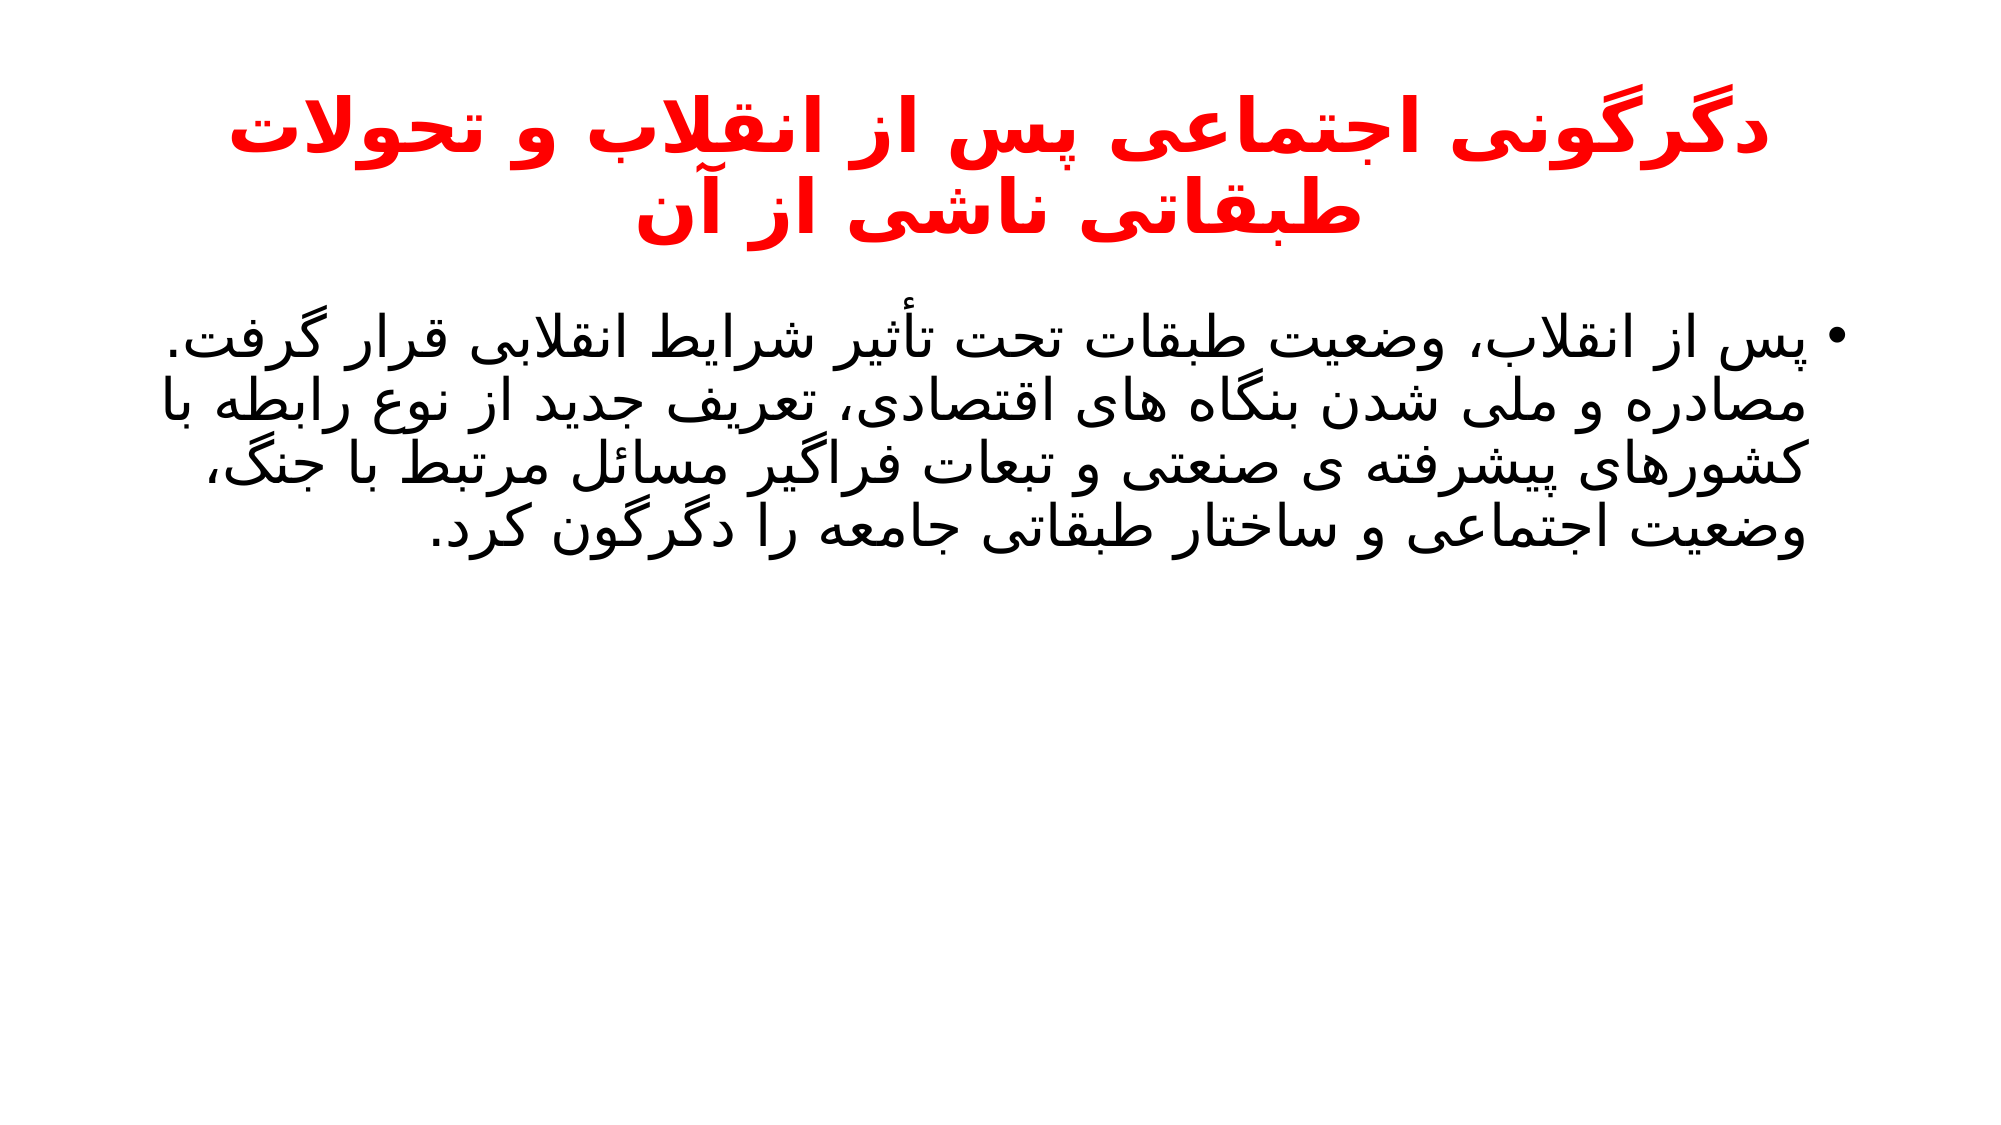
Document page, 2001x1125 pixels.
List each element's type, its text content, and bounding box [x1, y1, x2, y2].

list پس از انقلاب، وضعیت طبقات تحت تأثیر شرایط انقلابی قرار گرفت. مصادره و ملی شدن بنگاه های اقتصادی، تعریف جدید از نوع رابطه با کشورهای پیشرفته ی صنعتی و تبعات فراگیر مسائل مرتبط با جنگ، وضعیت اجتماعی و ساختار طبقاتی جامعه را دگرگون کرد. [137, 299, 1863, 1014]
title دگرگونی اجتماعی پس از انقلاب و تحولات طبقاتی ناشی از آن [137, 59, 1863, 278]
